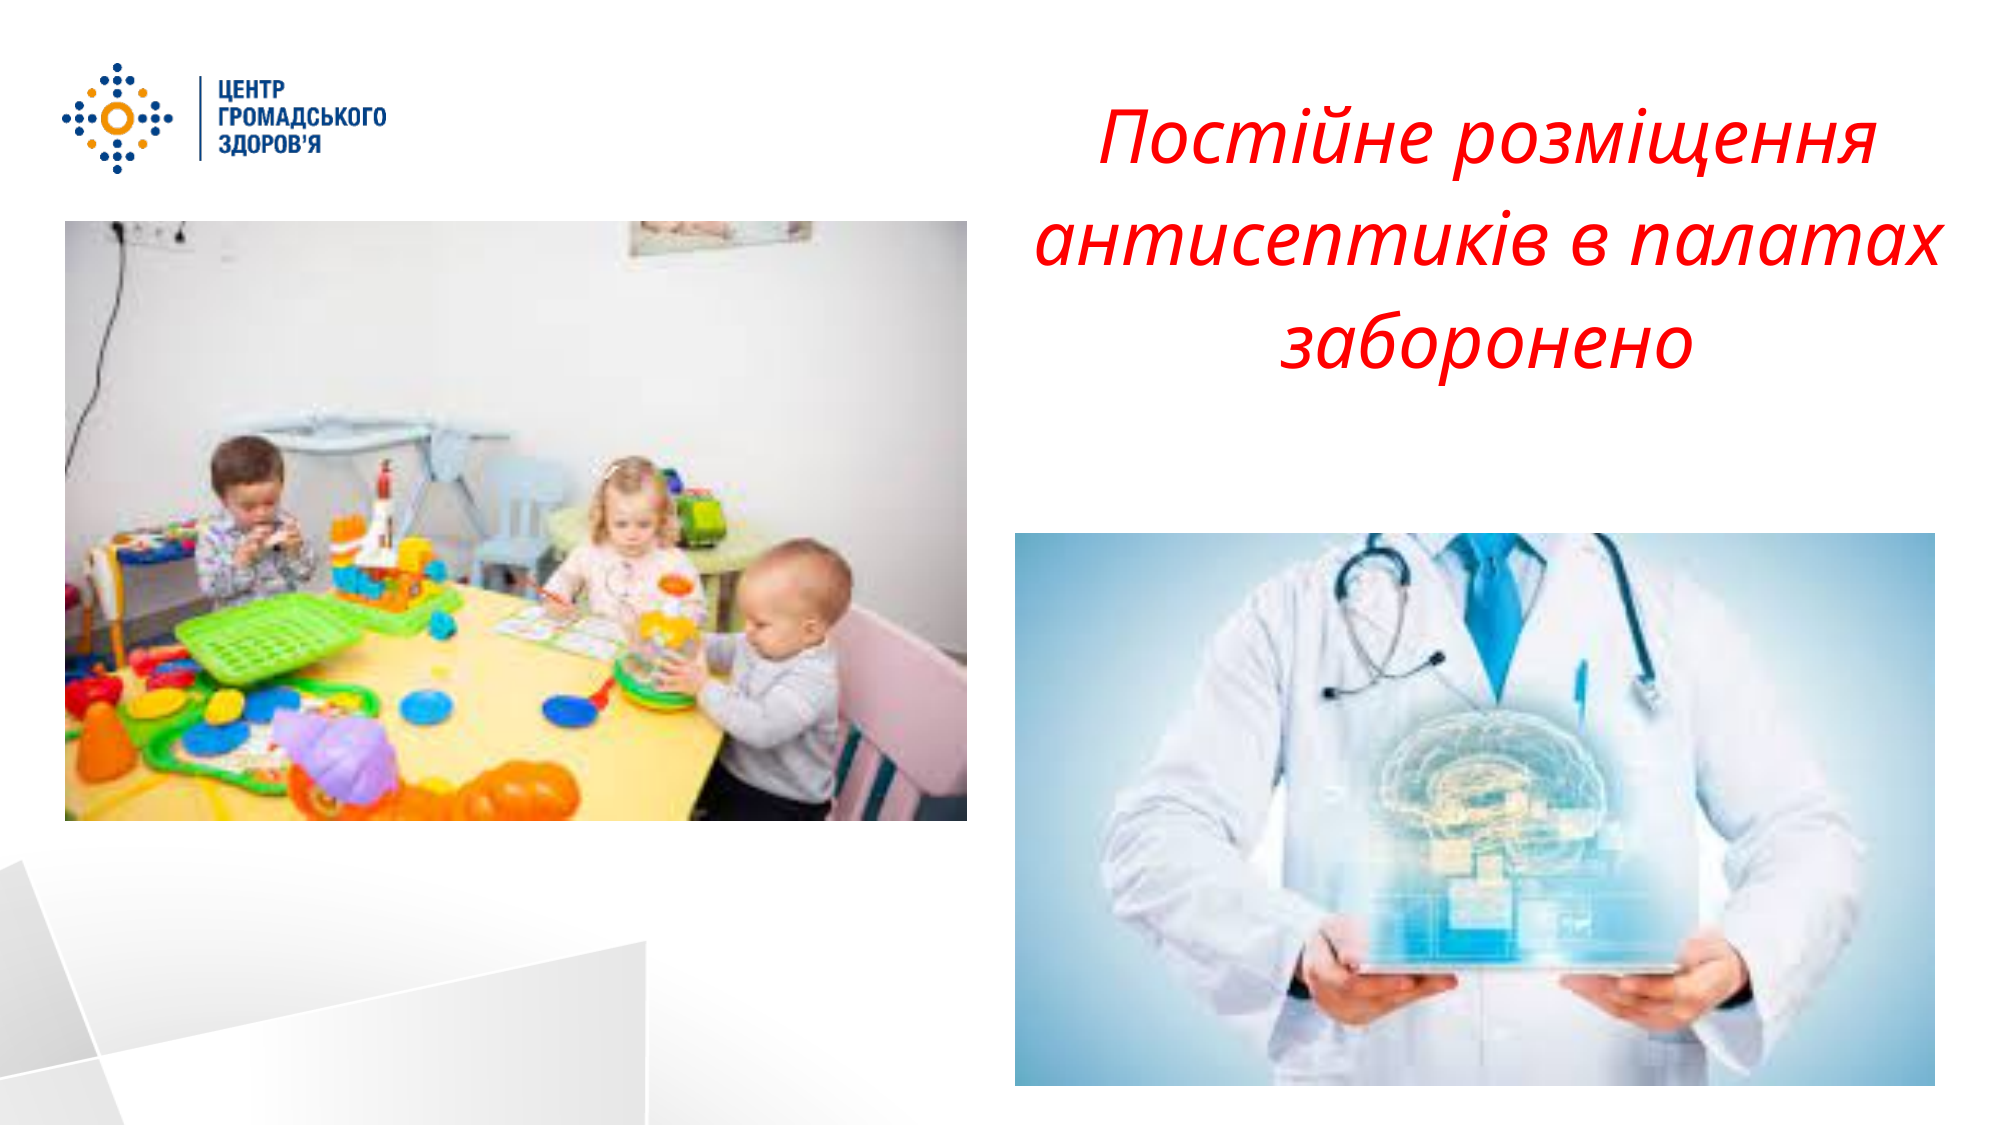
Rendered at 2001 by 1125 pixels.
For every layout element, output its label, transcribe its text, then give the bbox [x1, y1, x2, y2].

picture [0, 0, 2000, 1125]
text_box Постійне розміщення антисептиків в палатах заборонено [1015, 0, 1962, 474]
